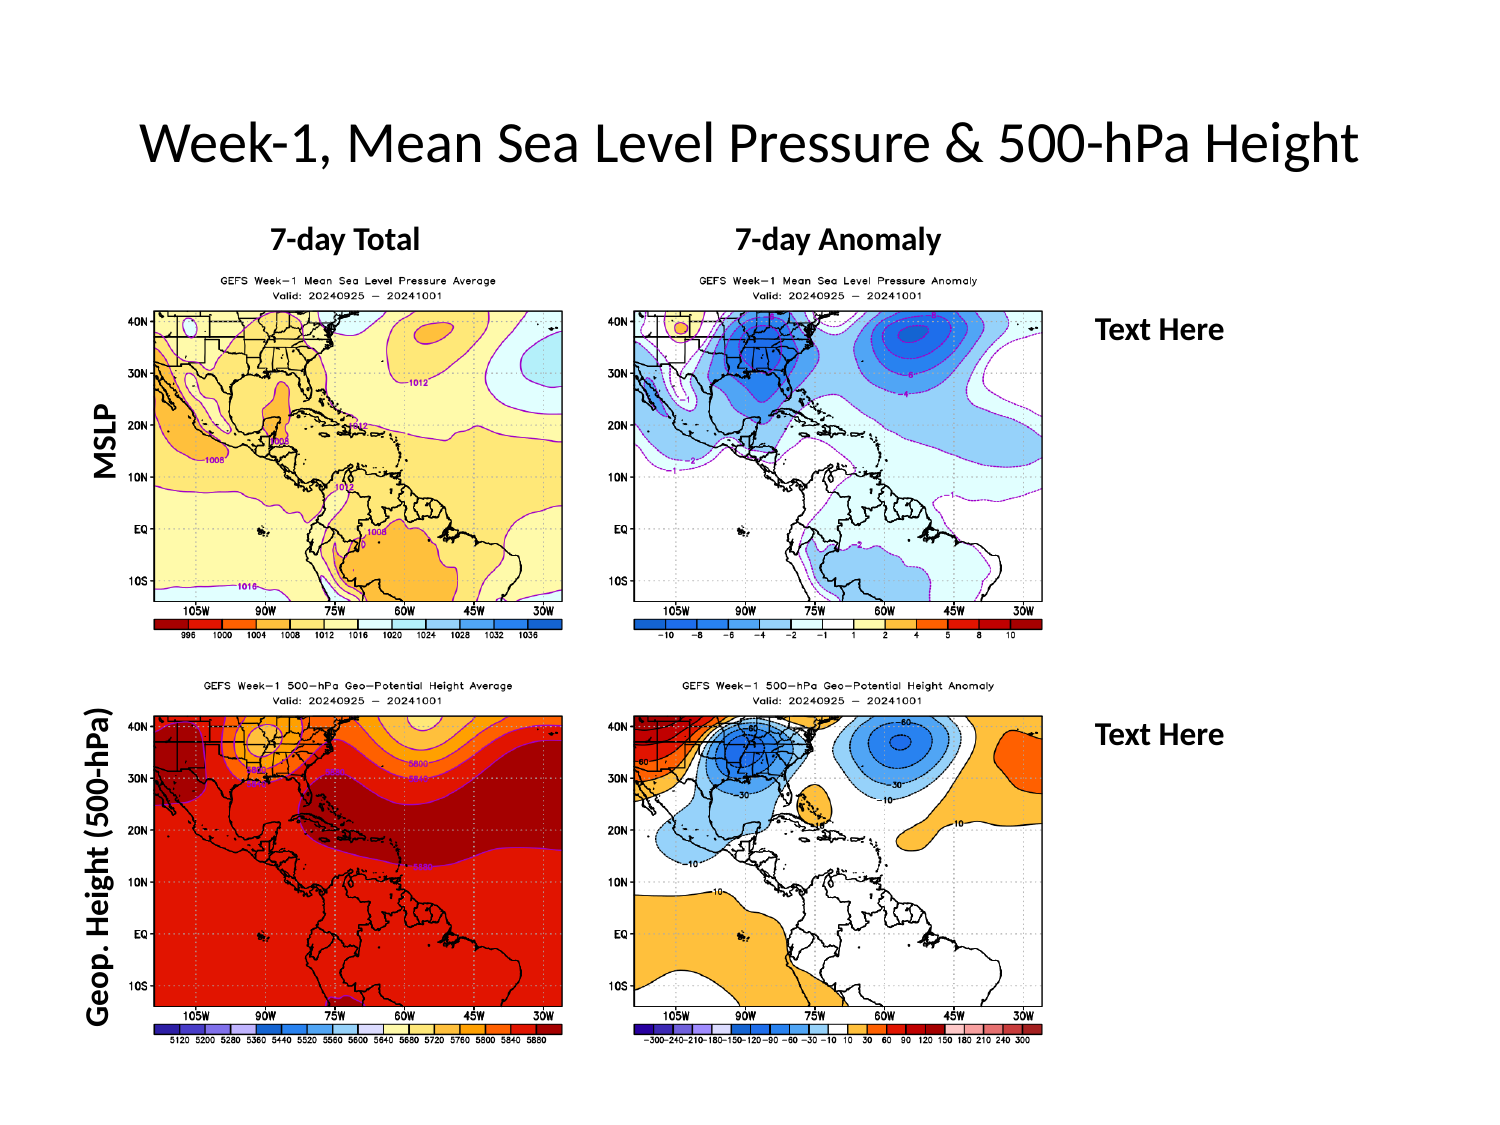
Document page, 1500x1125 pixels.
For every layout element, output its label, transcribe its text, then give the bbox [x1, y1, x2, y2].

text_box 7-day Total [254, 164, 705, 265]
picture [119, 269, 571, 646]
title Week-1, Mean Sea Level Pressure & 500-hPa Height [75, 45, 1425, 233]
picture [119, 674, 571, 1051]
text_box Text Here [1079, 704, 1425, 760]
text_box Geop. Height (500-hPa) [22, 667, 123, 1043]
text_box MSLP [29, 345, 114, 496]
text_box Text Here [1079, 299, 1425, 355]
text_box 7-day Anomaly [719, 164, 1020, 265]
picture [599, 269, 1051, 646]
picture [599, 674, 1051, 1051]
